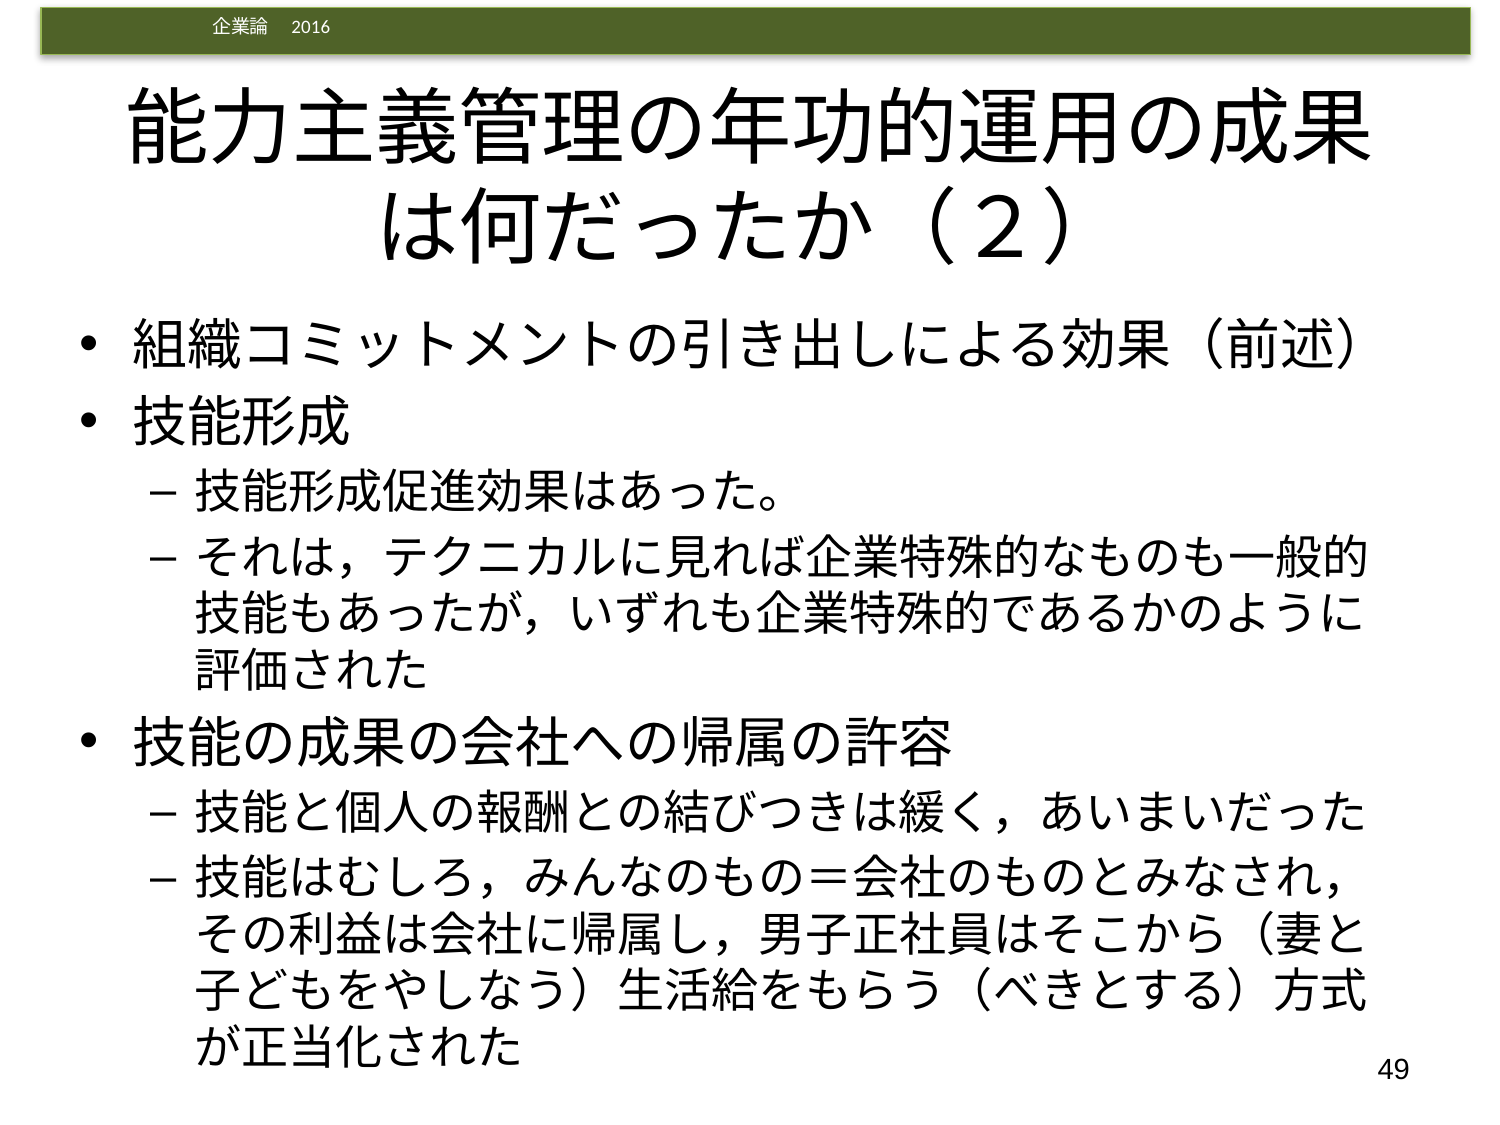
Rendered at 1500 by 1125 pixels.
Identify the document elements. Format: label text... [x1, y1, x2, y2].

title 能力主義管理の年功的運用の成果は何だったか（２） [75, 66, 1425, 256]
slide_number 49 [1299, 1042, 1425, 1103]
list 組織コミットメントの引き出しによる効果（前述） 技能形成 技能形成促進効果はあった。 それは，テクニカルに見れば企業特殊的なものも一般的技能もあったが，いずれも企業特殊的であるかのように評価された 技能の成果の会社への帰属の許容 技能と個人の報酬との結びつきは緩く，あいまいだった 技能はむしろ，みんなのもの＝会社のものとみなされ，その利益は会社に帰属し，男子正社員はそこから（妻と子どもをやしなう）生活給をもらう（べきとする）方式が正当化された [64, 302, 1425, 1094]
